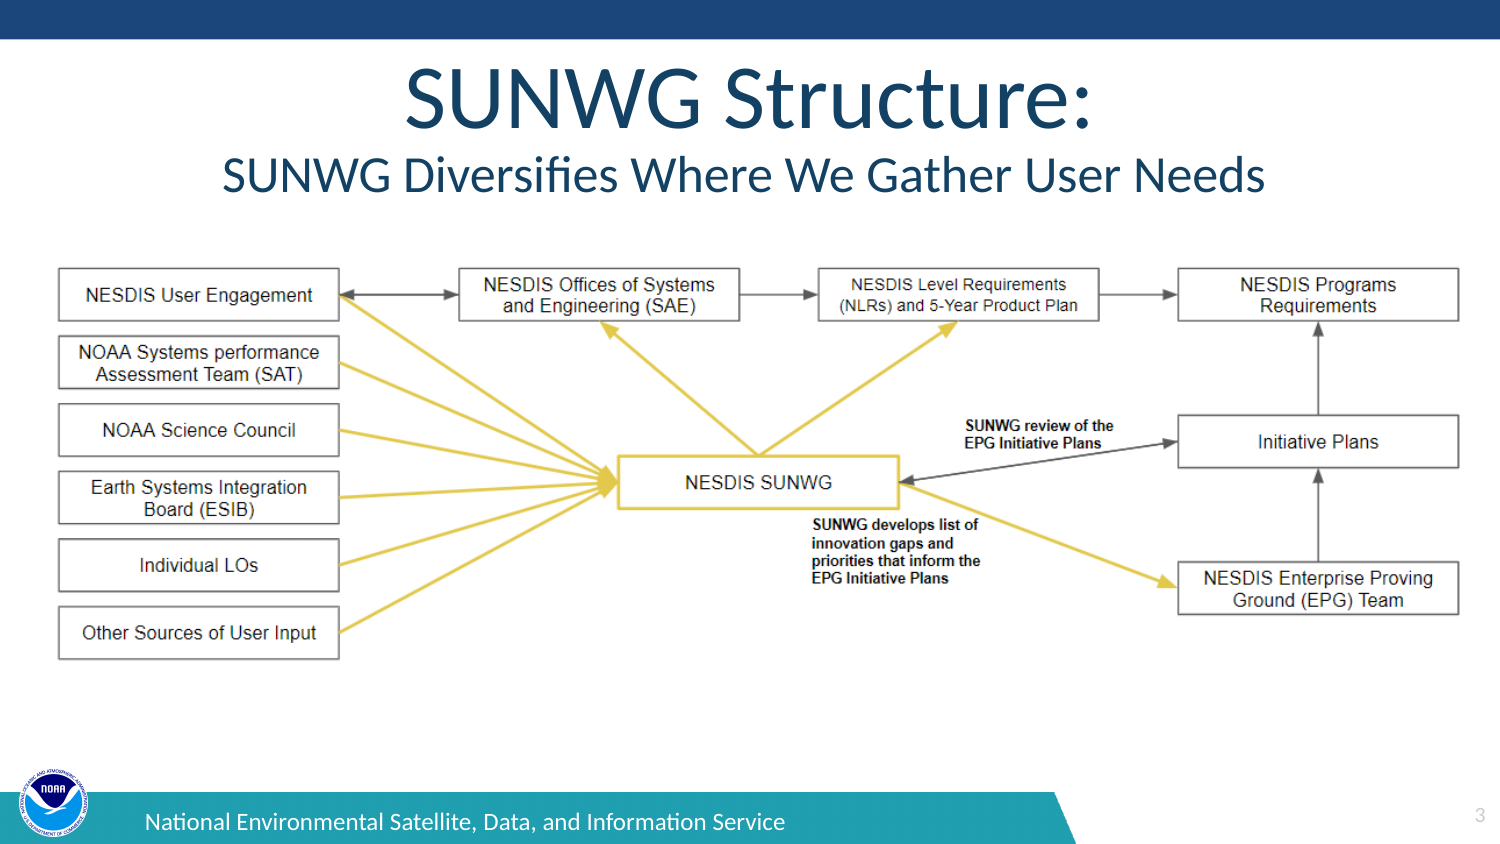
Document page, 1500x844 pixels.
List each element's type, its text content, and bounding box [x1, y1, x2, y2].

picture [0, 768, 1076, 844]
picture [24, 232, 1476, 721]
title SUNWG Structure: SUNWG Diversifies Where We Gather User Needs [0, 44, 1500, 208]
